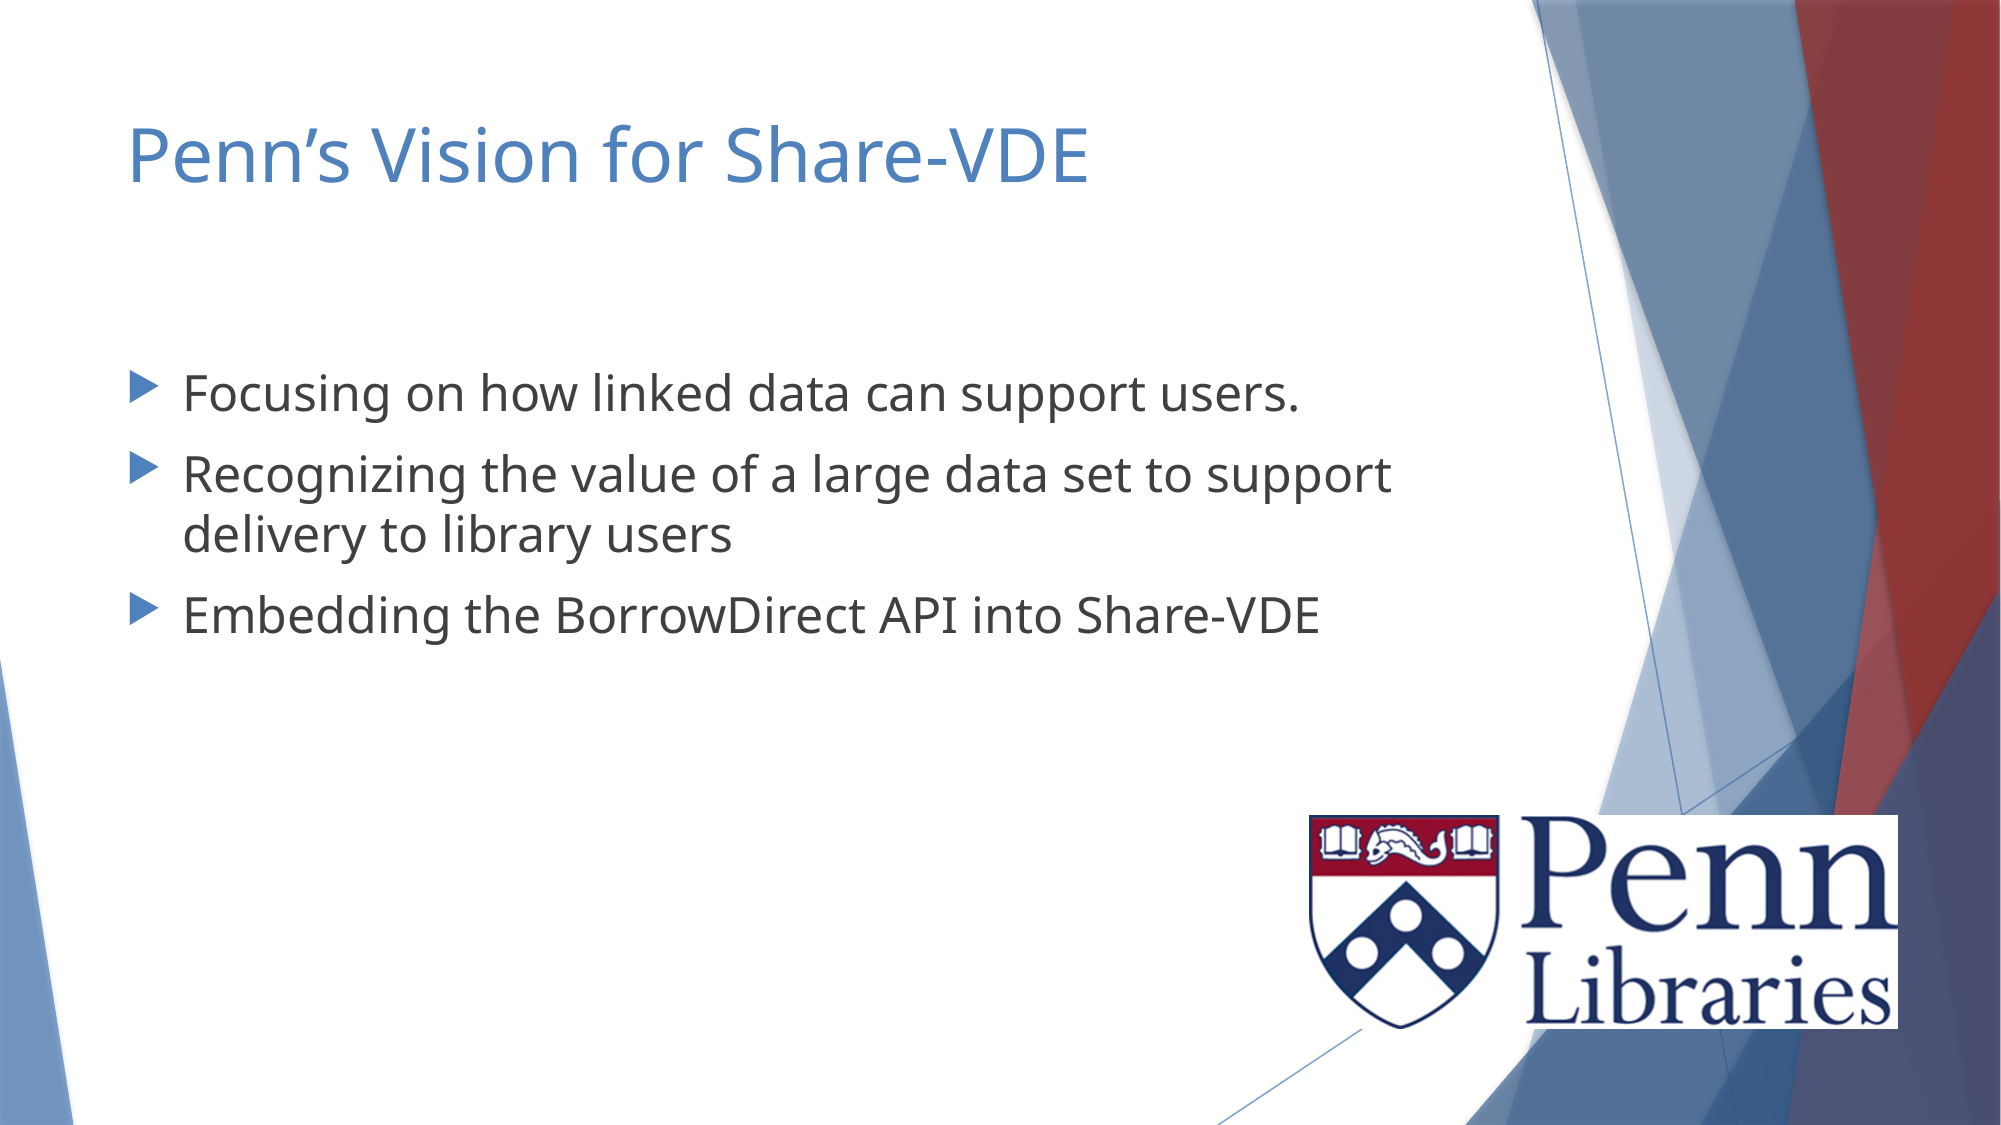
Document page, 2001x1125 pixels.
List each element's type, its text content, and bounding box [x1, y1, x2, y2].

title Penn’s Vision for Share-VDE [111, 99, 1522, 317]
list Focusing on how linked data can support users. Recognizing the value of a large data set to support delivery to library users Embedding the BorrowDirect API into Share-VDE [111, 354, 1522, 992]
picture [1309, 815, 1899, 1030]
